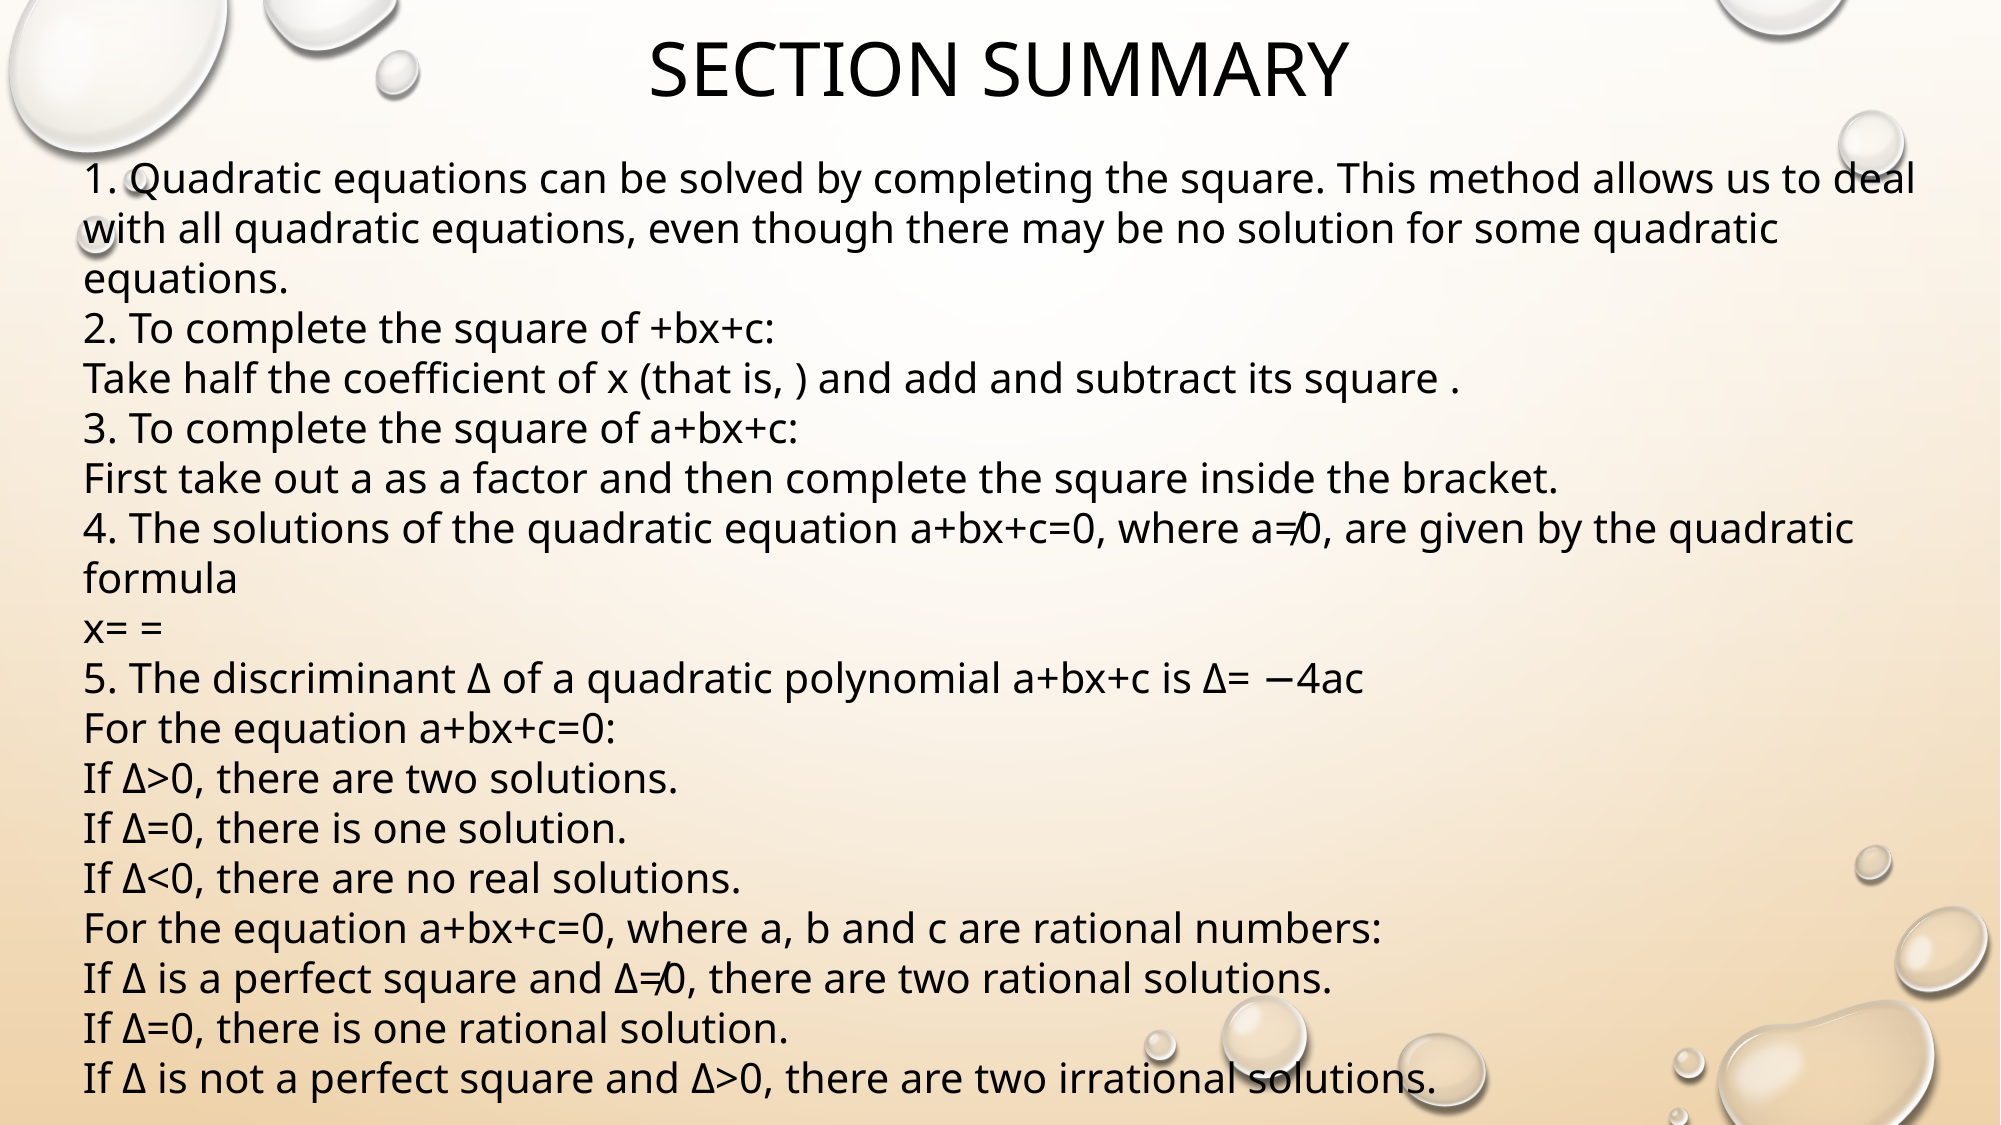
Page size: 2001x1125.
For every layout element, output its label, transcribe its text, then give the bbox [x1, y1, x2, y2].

picture [0, 0, 2000, 1125]
title Section summary [149, 0, 1851, 145]
